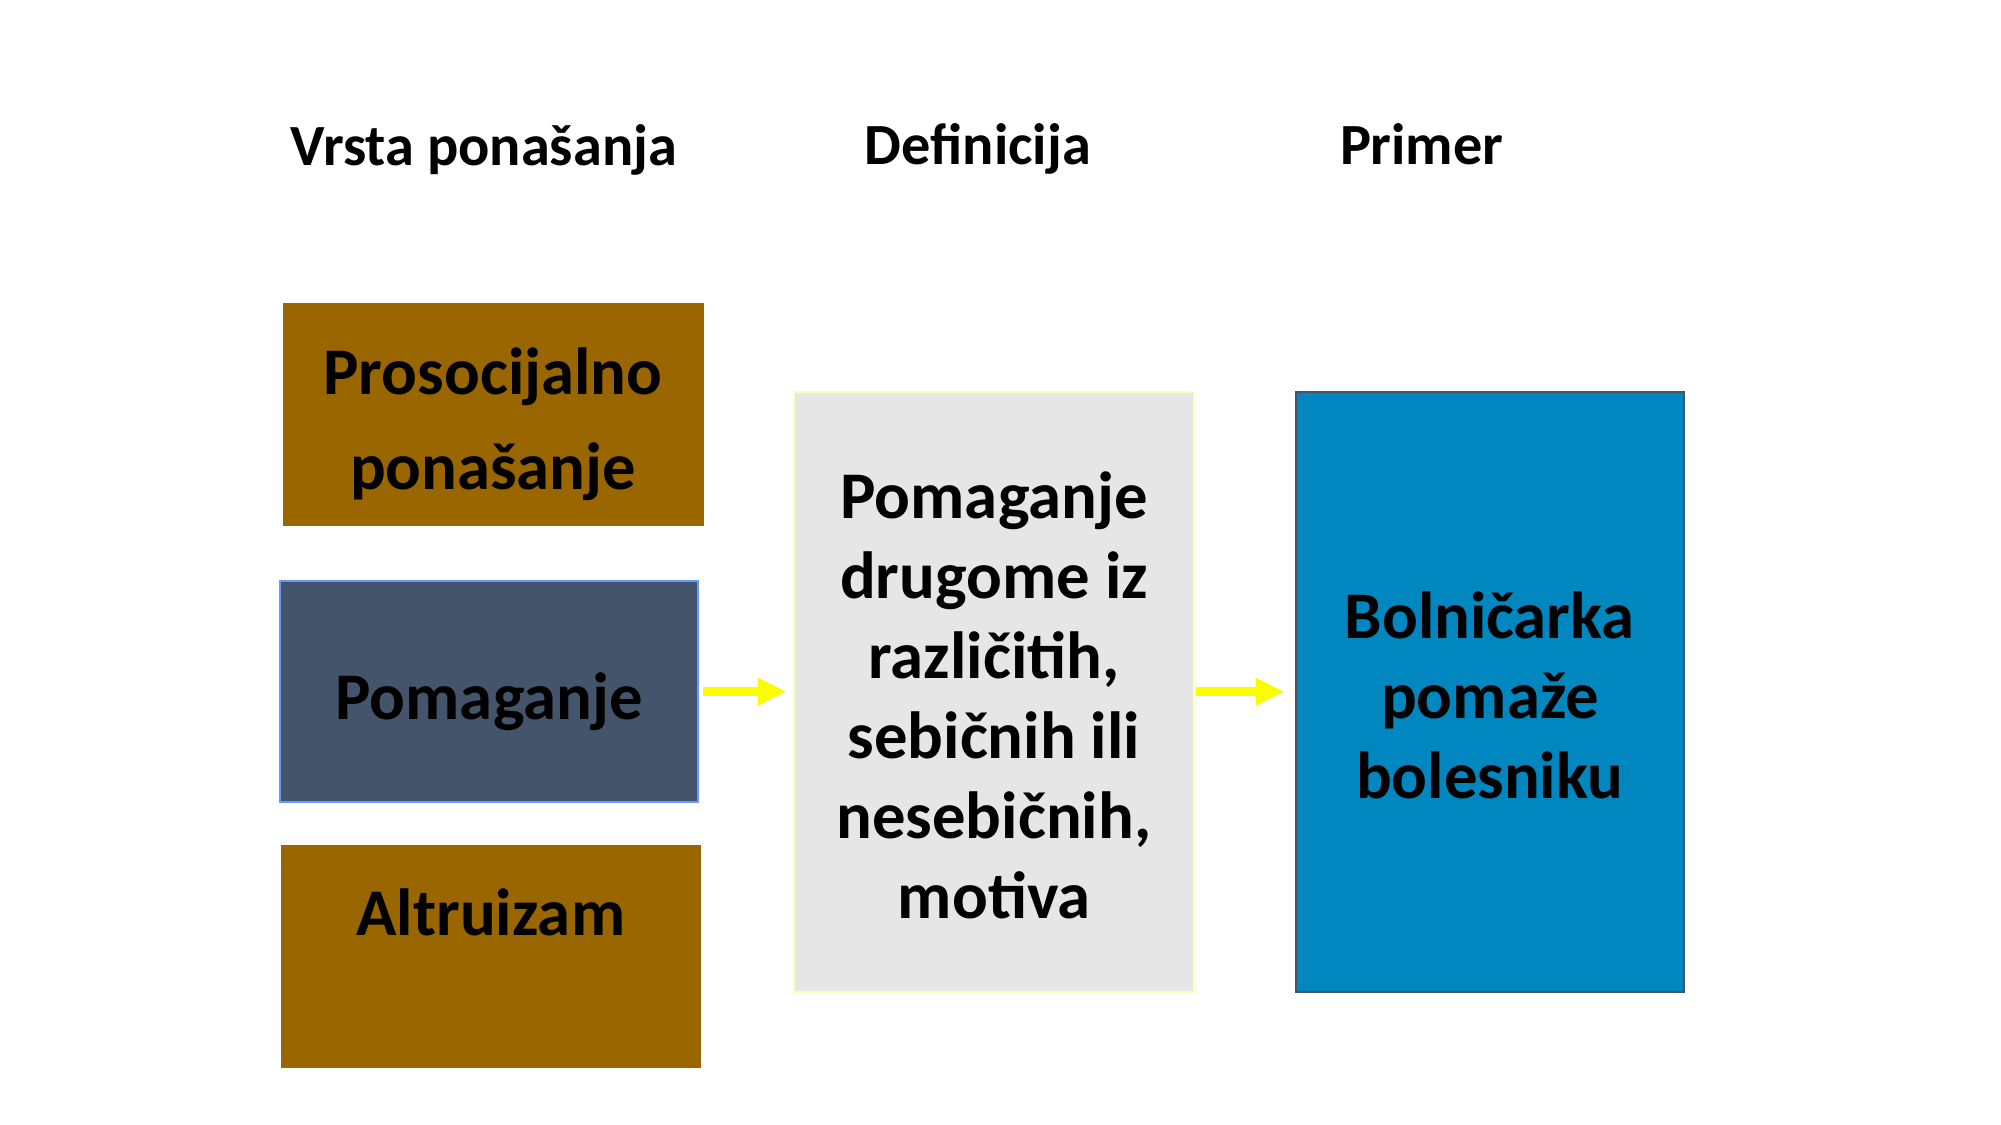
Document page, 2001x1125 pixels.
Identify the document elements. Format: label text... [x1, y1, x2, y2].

text_box Prosocijalno ponašanje [283, 304, 703, 525]
title Vrsta ponašanja [275, 84, 717, 210]
text_box Altruizam [281, 845, 701, 1067]
text_box Pomaganje [279, 581, 699, 803]
text_box Definicija [849, 91, 1175, 192]
text_box Primer [1324, 91, 1638, 192]
text_box Pomaganje drugome iz različitih, sebičnih ili nesebičnih, motiva [794, 391, 1195, 992]
text_box Bolničarka pomaže bolesniku [1296, 391, 1684, 992]
